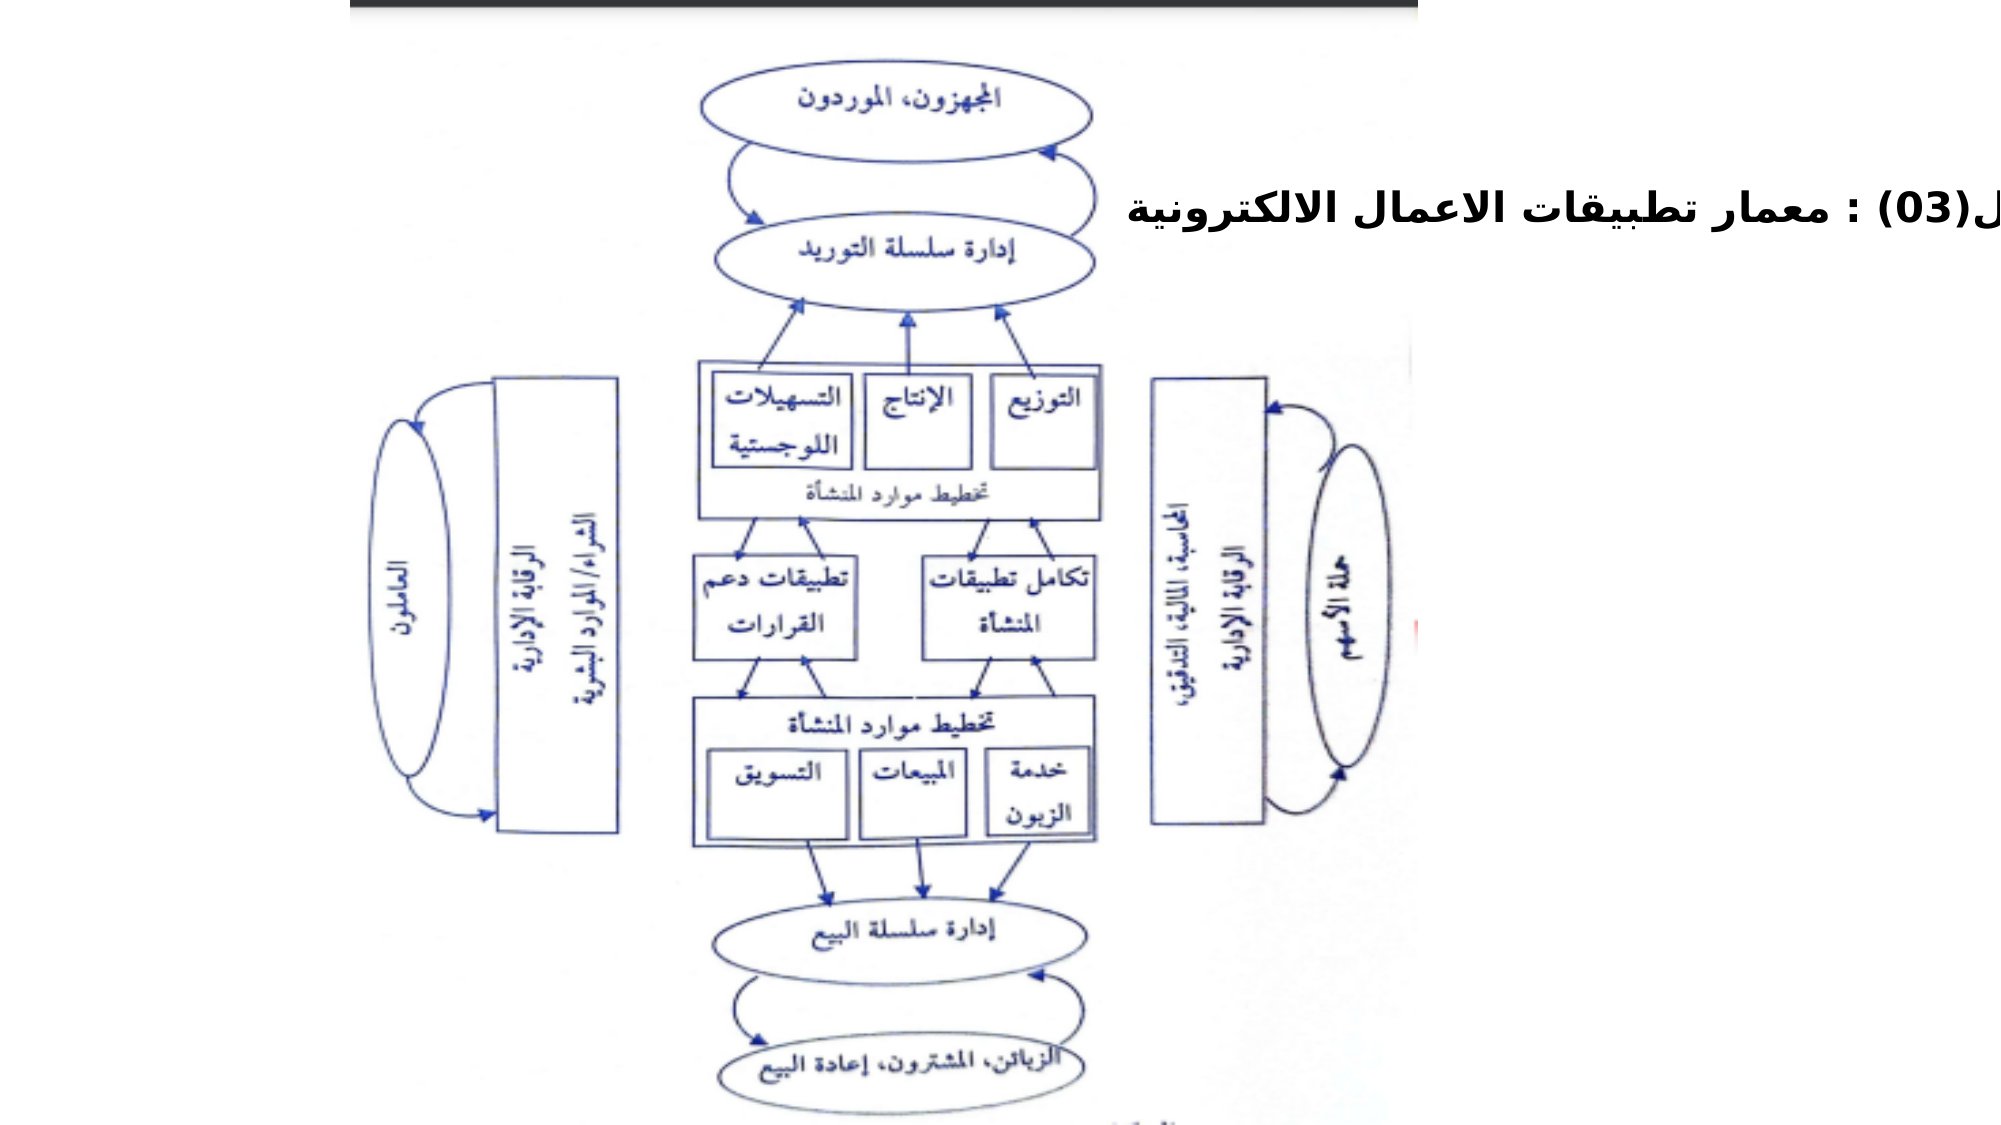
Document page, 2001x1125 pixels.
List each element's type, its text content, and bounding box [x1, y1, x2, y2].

picture [350, 0, 1418, 1125]
text_box الشكل(03) : معمار تطبيقات الاعمال الالكترونية . [1418, 173, 2000, 238]
